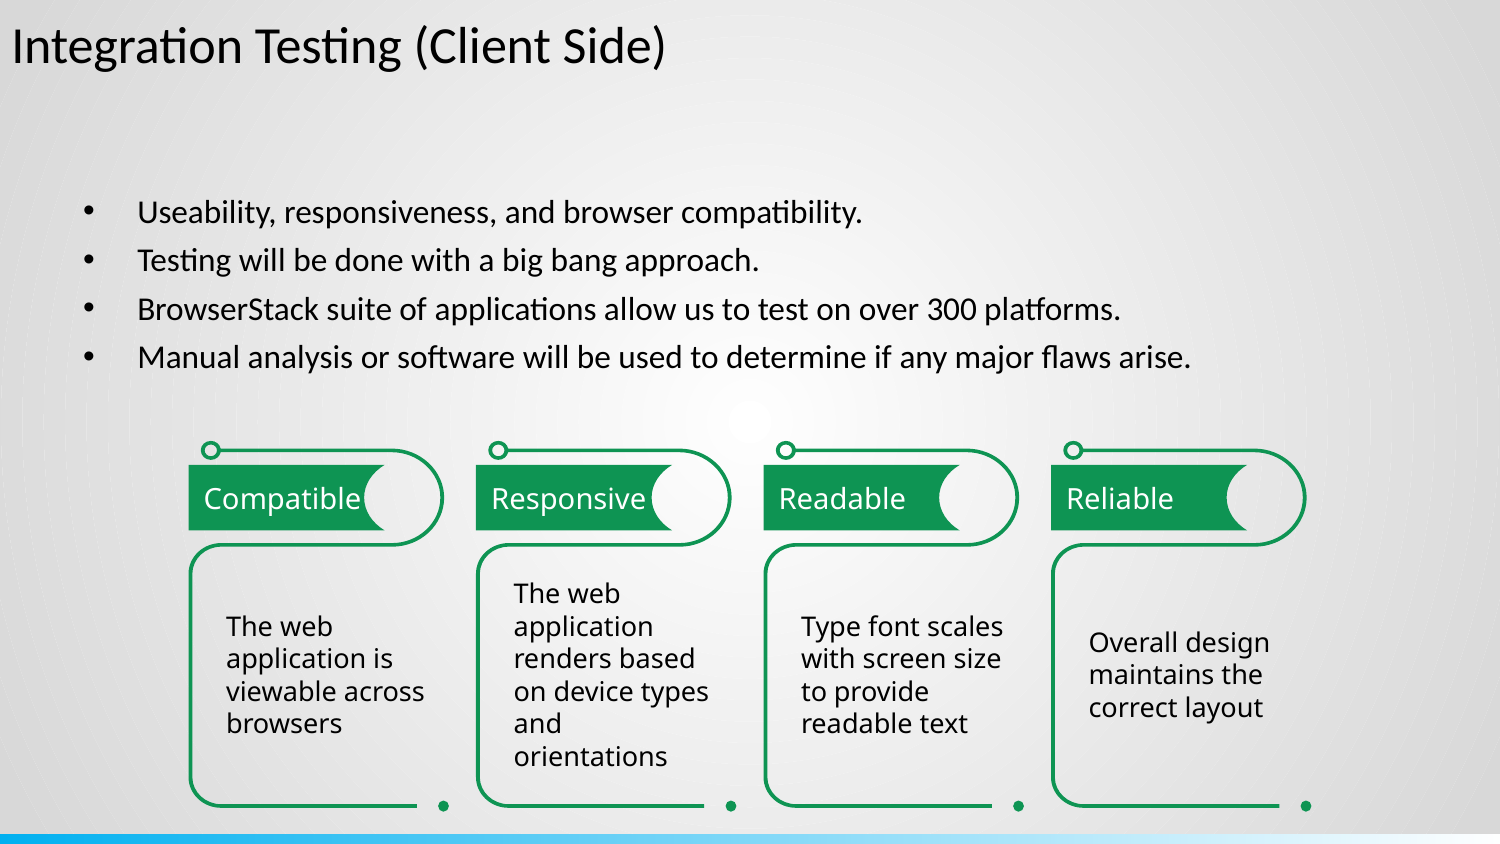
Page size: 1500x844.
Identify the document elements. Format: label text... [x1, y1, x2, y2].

title Integration Testing (Client Side) [0, 0, 1398, 94]
text_box [188, 440, 445, 808]
text_box [725, 800, 737, 812]
text_box [1300, 800, 1312, 812]
text_box Overall design maintains the correct layout [1073, 601, 1312, 747]
text_box [763, 440, 1020, 808]
text_box Responsive [475, 464, 673, 531]
text_box [475, 440, 732, 808]
text_box The web application is viewable across browsers [210, 601, 449, 747]
text_box Readable [763, 464, 960, 531]
text_box [1051, 440, 1307, 808]
text_box [1013, 800, 1024, 812]
text_box Compatible [188, 464, 385, 531]
text_box [438, 800, 449, 812]
list Useability, responsiveness, and browser compatibility. Testing will be done with a big bang approach. BrowserStack suite of applications allow us to test on over 300 platforms. Manual analysis or software will be used to determine if any major flaws arise. [51, 189, 1449, 434]
text_box The web application renders based on device types and orientations [498, 601, 737, 747]
text_box Type font scales with screen size to provide readable text [785, 601, 1024, 747]
text_box Reliable [1051, 464, 1248, 531]
